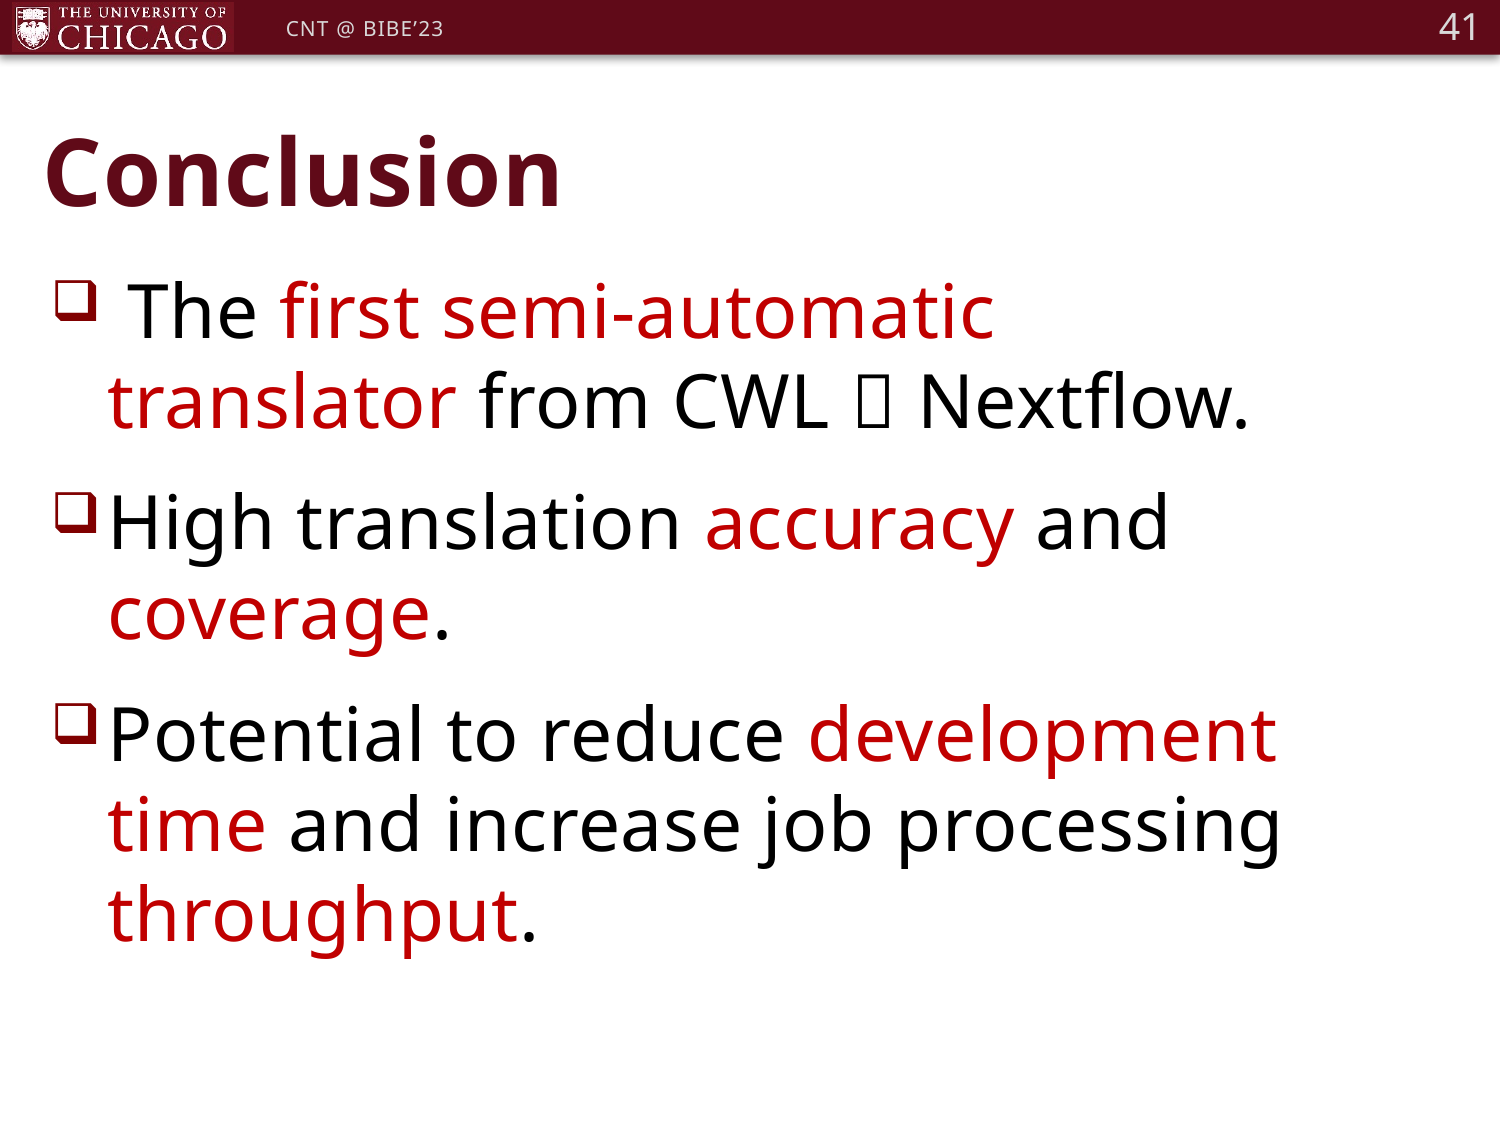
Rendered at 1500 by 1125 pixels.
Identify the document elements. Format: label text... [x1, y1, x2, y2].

slide_number 41 [1365, 0, 1497, 59]
text_box The first semi-automatic translator from CWL  Nextflow. High translation accuracy and coverage. Potential to reduce development time and increase job processing throughput. [36, 256, 1365, 662]
title Conclusion [27, 45, 1472, 233]
picture [12, 2, 234, 52]
footer CNT @ BIBE’23 [270, 7, 806, 45]
